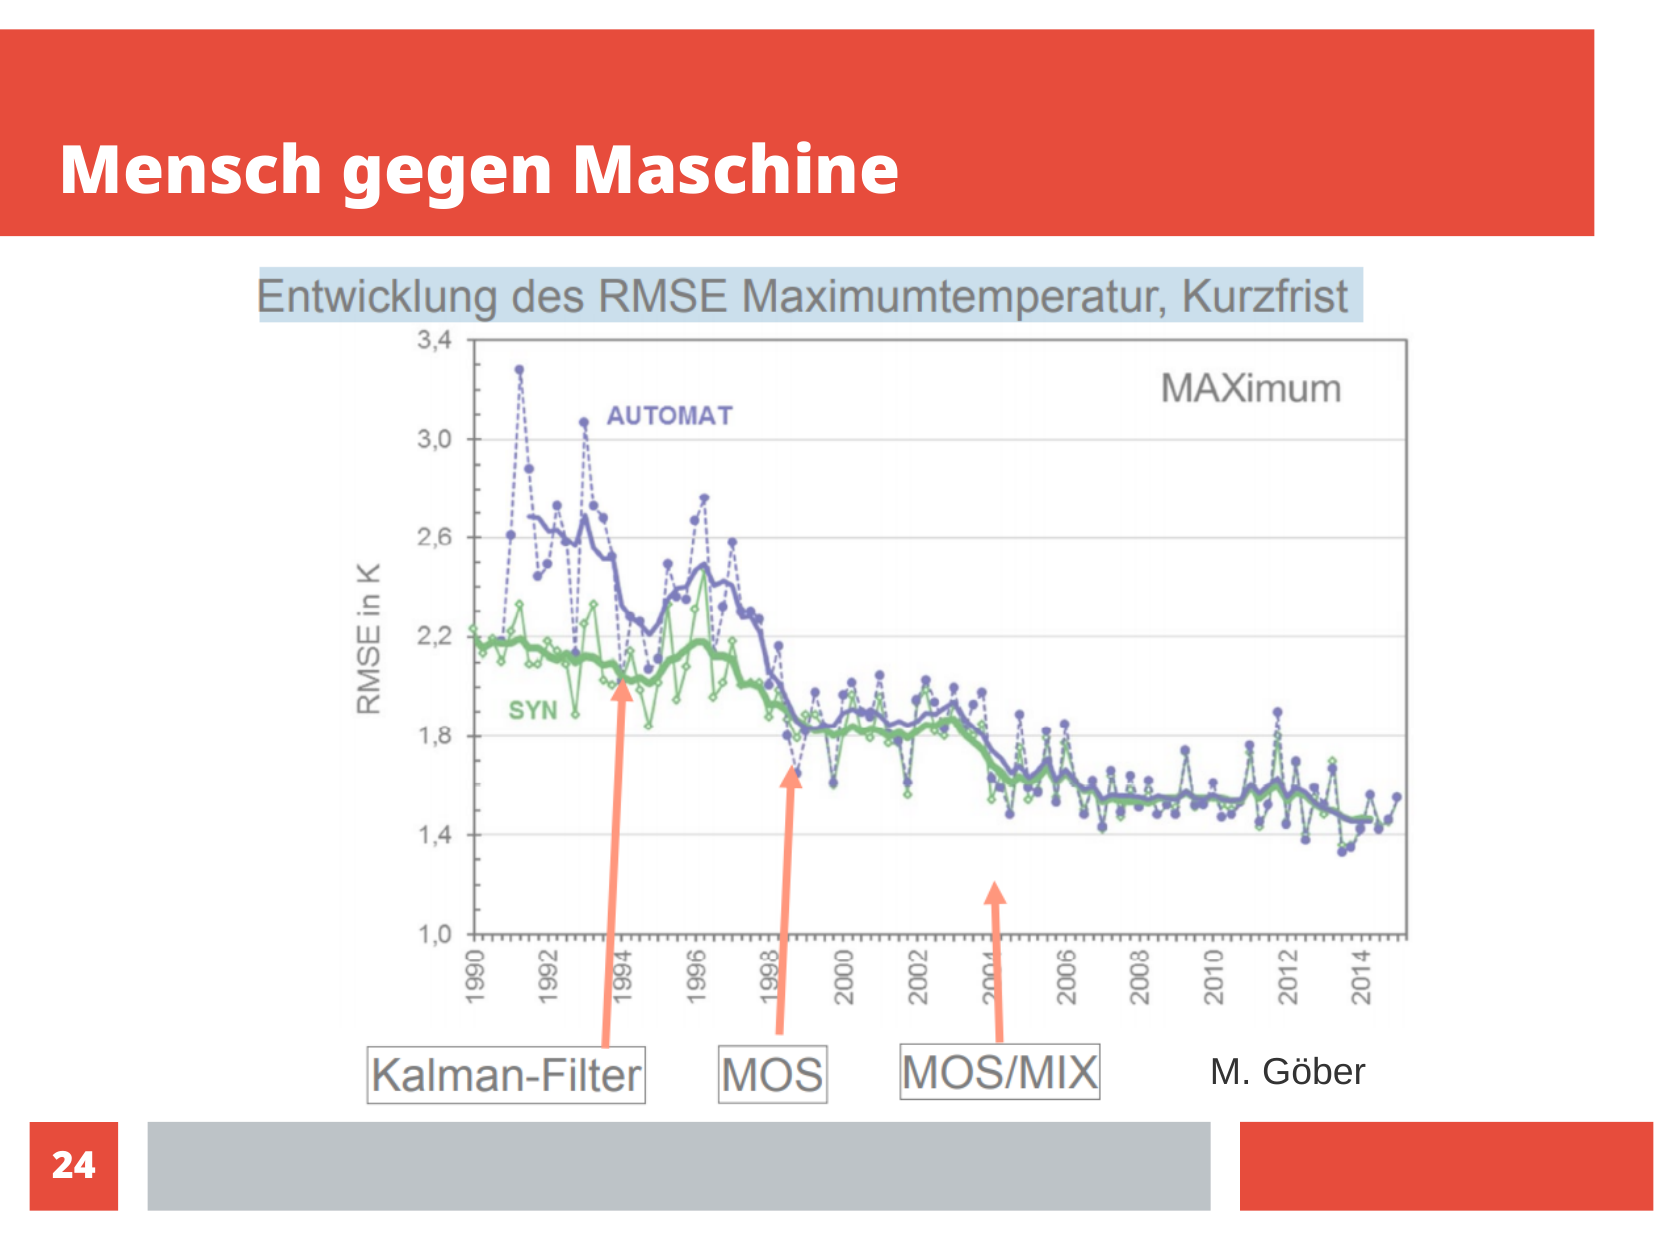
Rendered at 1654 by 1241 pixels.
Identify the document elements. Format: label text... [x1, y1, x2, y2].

picture [239, 254, 1445, 1120]
title Mensch gegen Maschine [59, 59, 1595, 207]
slide_number 24 [24, 1116, 124, 1216]
